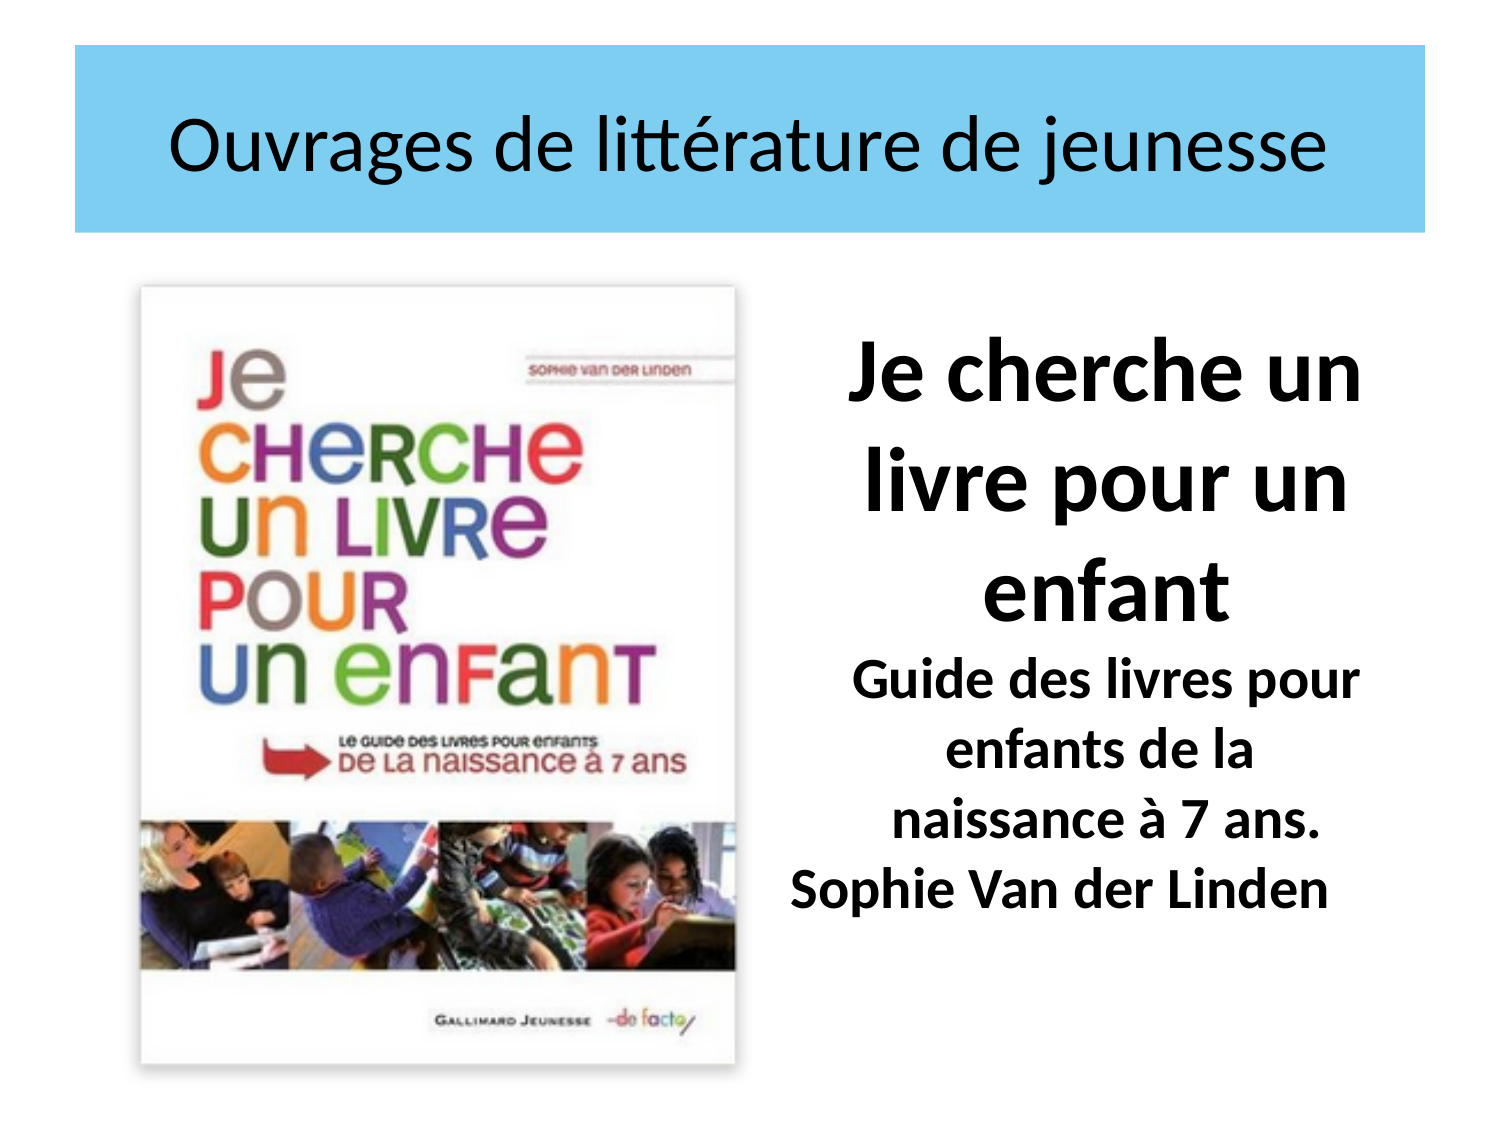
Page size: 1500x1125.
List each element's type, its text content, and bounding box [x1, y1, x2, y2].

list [111, 259, 786, 1125]
text_box Je cherche un livre pour un enfant Guide des livres pour enfants de la naissance à 7 ans. Sophie Van der Linden [790, 302, 1438, 928]
title Ouvrages de littérature de jeunesse [75, 45, 1425, 233]
